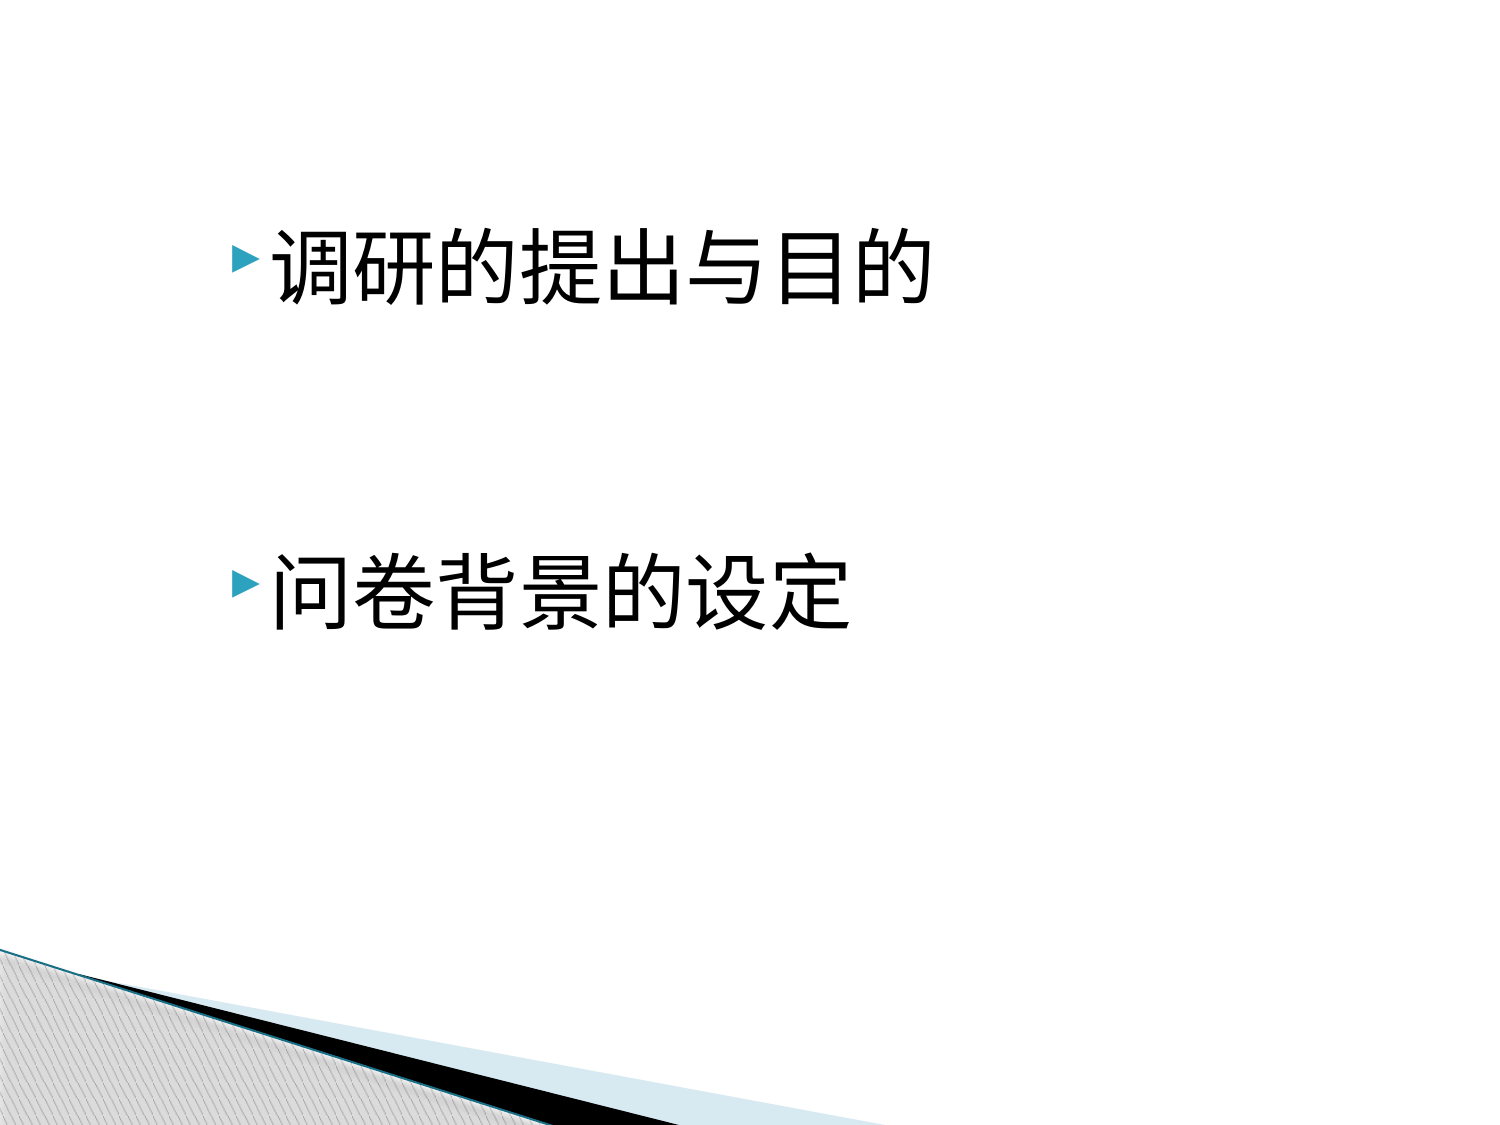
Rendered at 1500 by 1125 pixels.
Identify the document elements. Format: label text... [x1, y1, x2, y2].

list 调研的提出与目的 问卷背景的设定 [194, 208, 1270, 1006]
